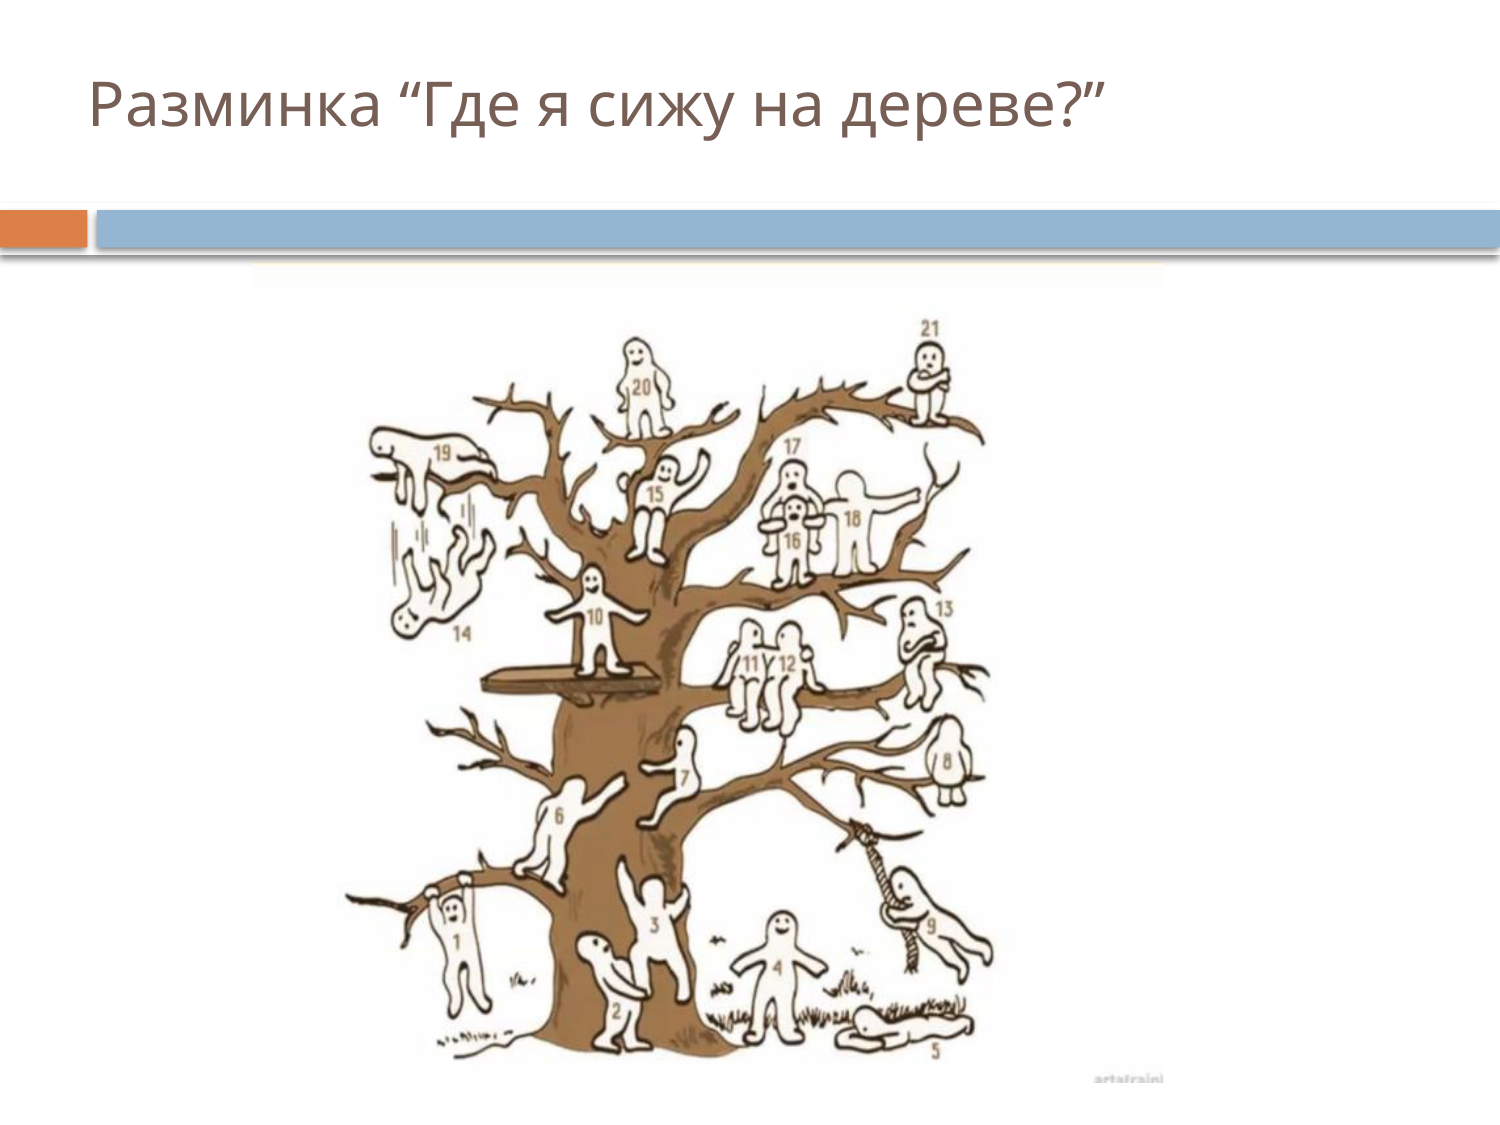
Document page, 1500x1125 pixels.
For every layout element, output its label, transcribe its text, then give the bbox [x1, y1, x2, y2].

picture [251, 261, 1164, 1083]
title Разминка “Где я сижу на дереве?” [76, 66, 1371, 146]
